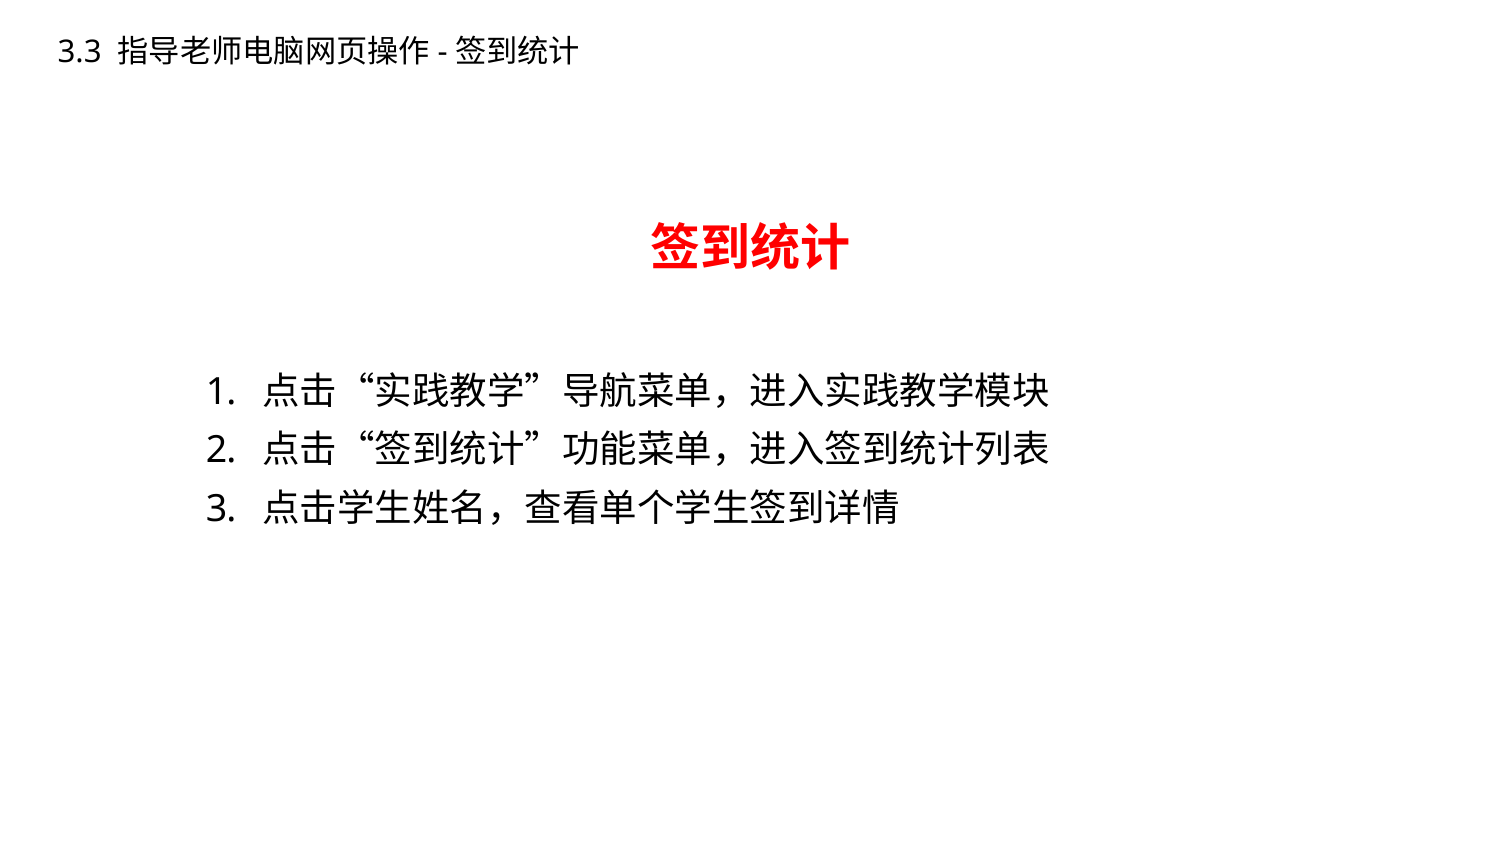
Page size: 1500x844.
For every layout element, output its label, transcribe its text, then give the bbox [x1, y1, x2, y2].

text_box 签到统计 点击“实践教学”导航菜单，进入实践教学模块 点击“签到统计”功能菜单，进入签到统计列表 点击学生姓名，查看单个学生签到详情 [191, 190, 1309, 537]
title 3.3 指导老师电脑网页操作-签到统计 [42, 11, 939, 77]
